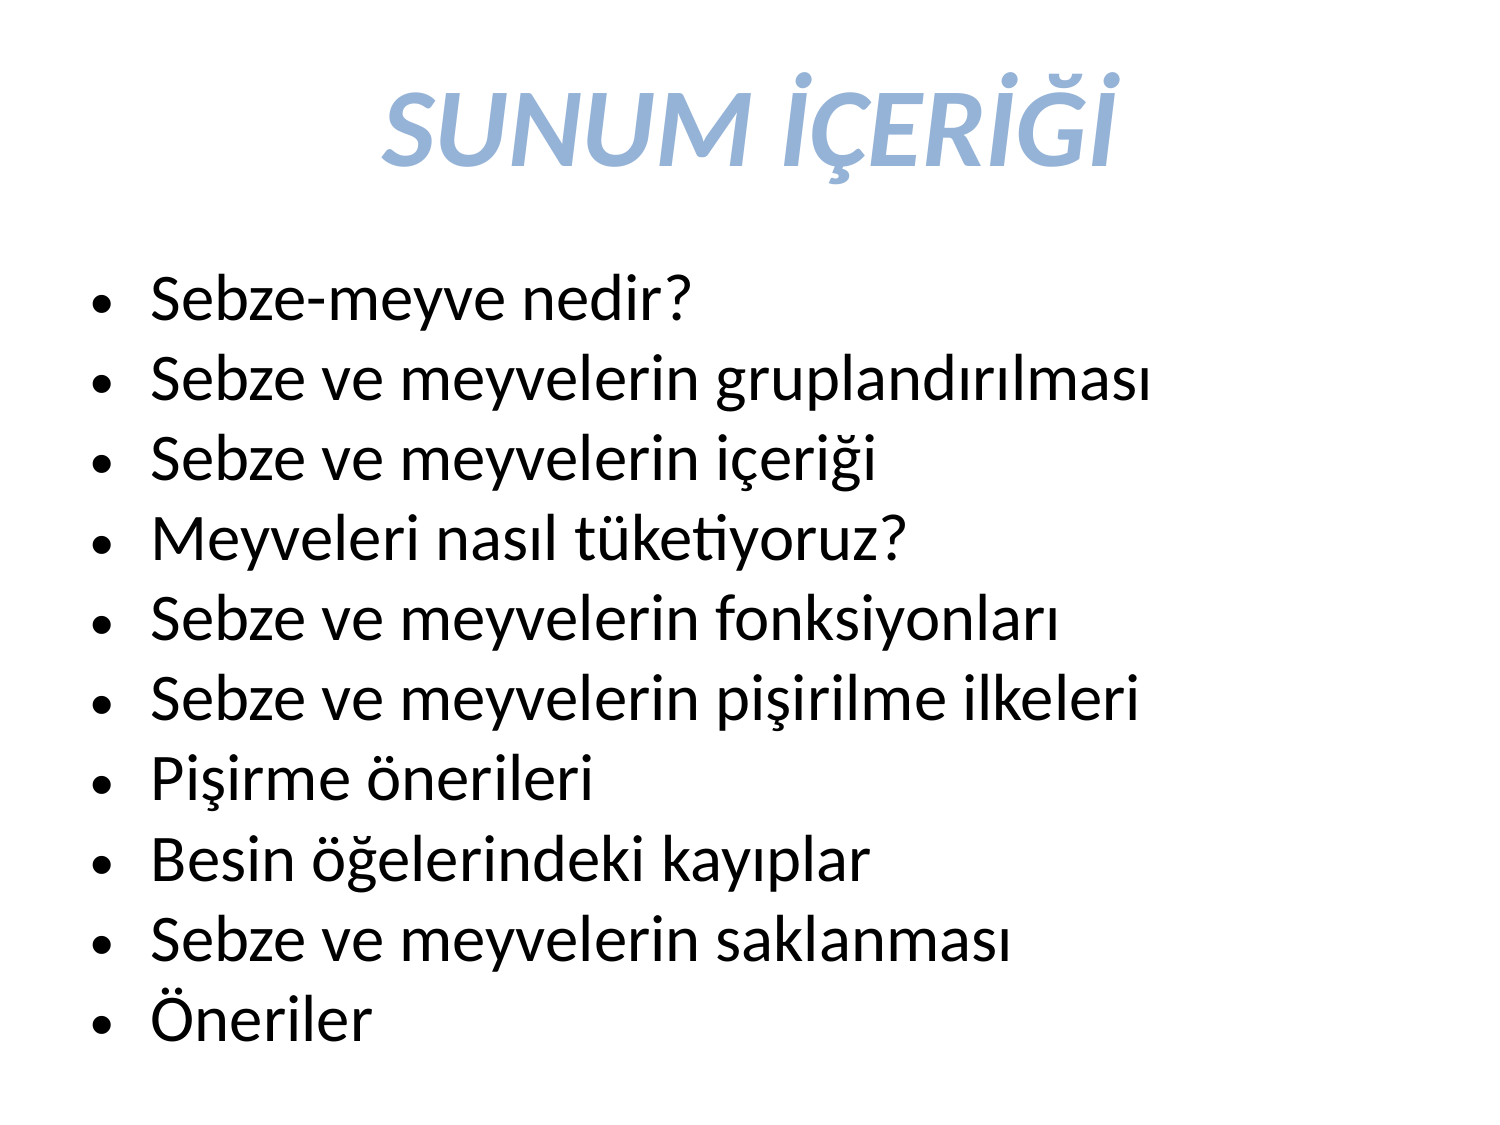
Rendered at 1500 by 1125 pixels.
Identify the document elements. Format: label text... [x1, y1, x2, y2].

title SUNUM İÇERİĞİ [75, 45, 1425, 233]
list Sebze-meyve nedir? Sebze ve meyvelerin gruplandırılması Sebze ve meyvelerin içeriği Meyveleri nasıl tüketiyoruz? Sebze ve meyvelerin fonksiyonları Sebze ve meyvelerin pişirilme ilkeleri Pişirme önerileri Besin öğelerindeki kayıplar Sebze ve meyvelerin saklanması Öneriler [75, 262, 1425, 1075]
